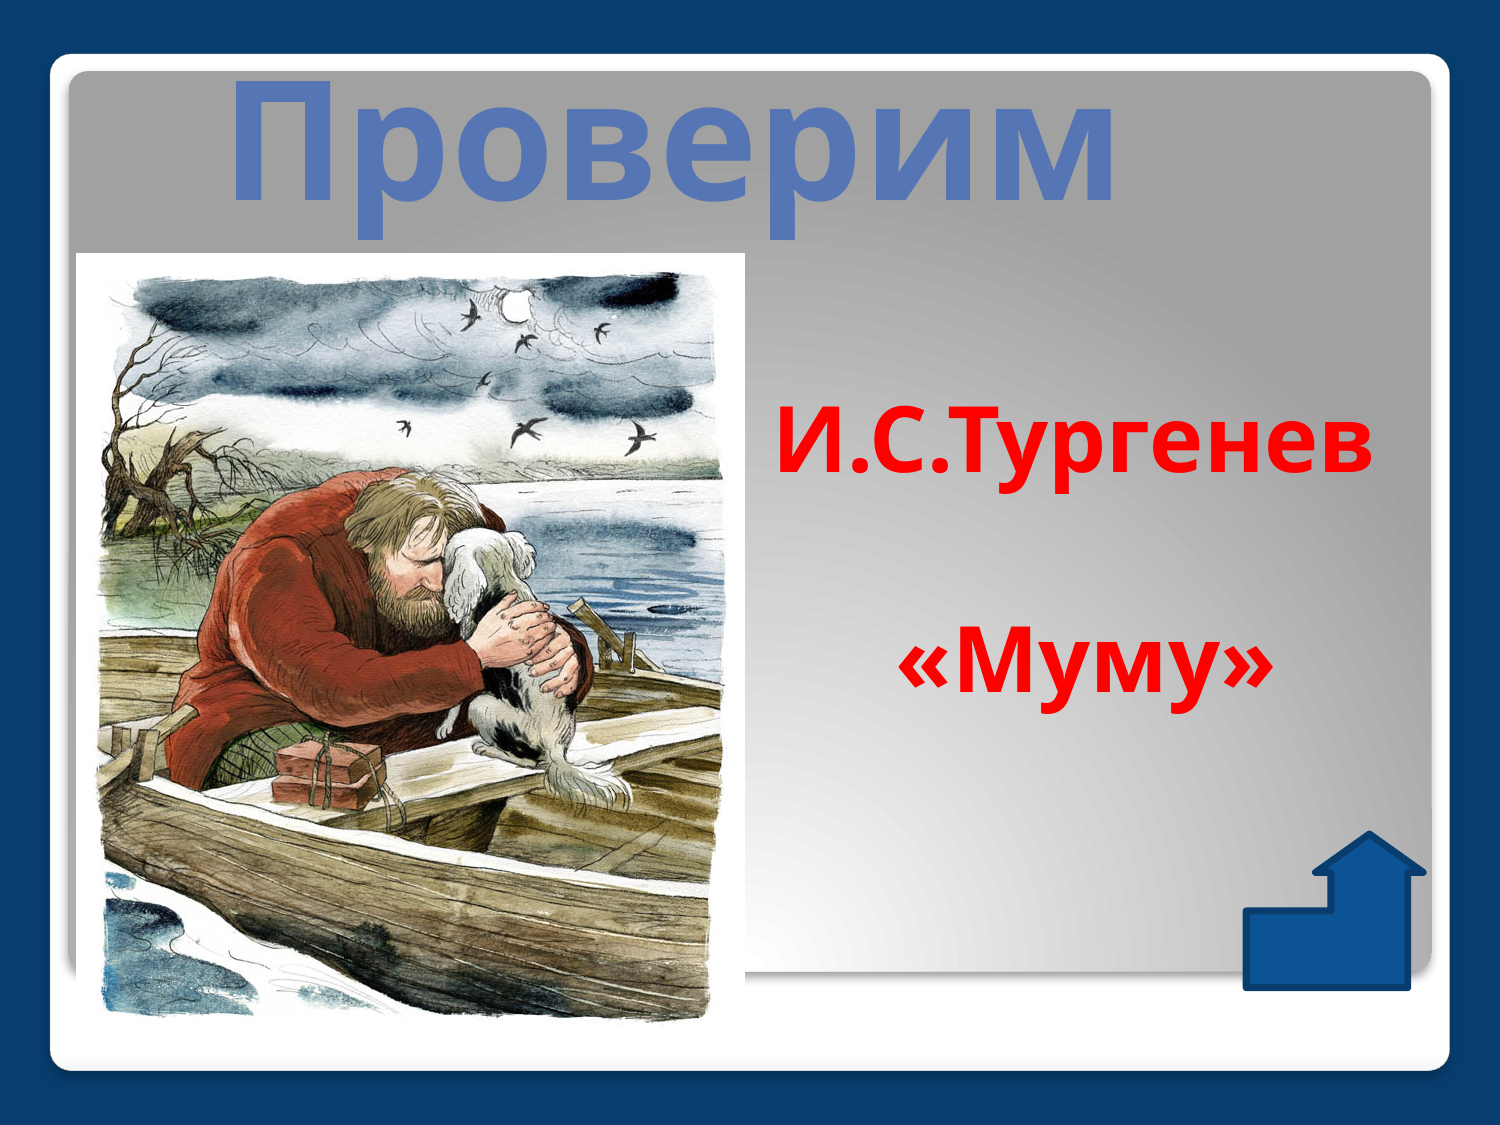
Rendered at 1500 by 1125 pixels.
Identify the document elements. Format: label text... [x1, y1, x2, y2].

title Проверим [206, 101, 1272, 242]
text_box И.С.Тургенев «Муму» [752, 373, 1424, 719]
picture [76, 253, 745, 1047]
text_box [1242, 830, 1427, 992]
